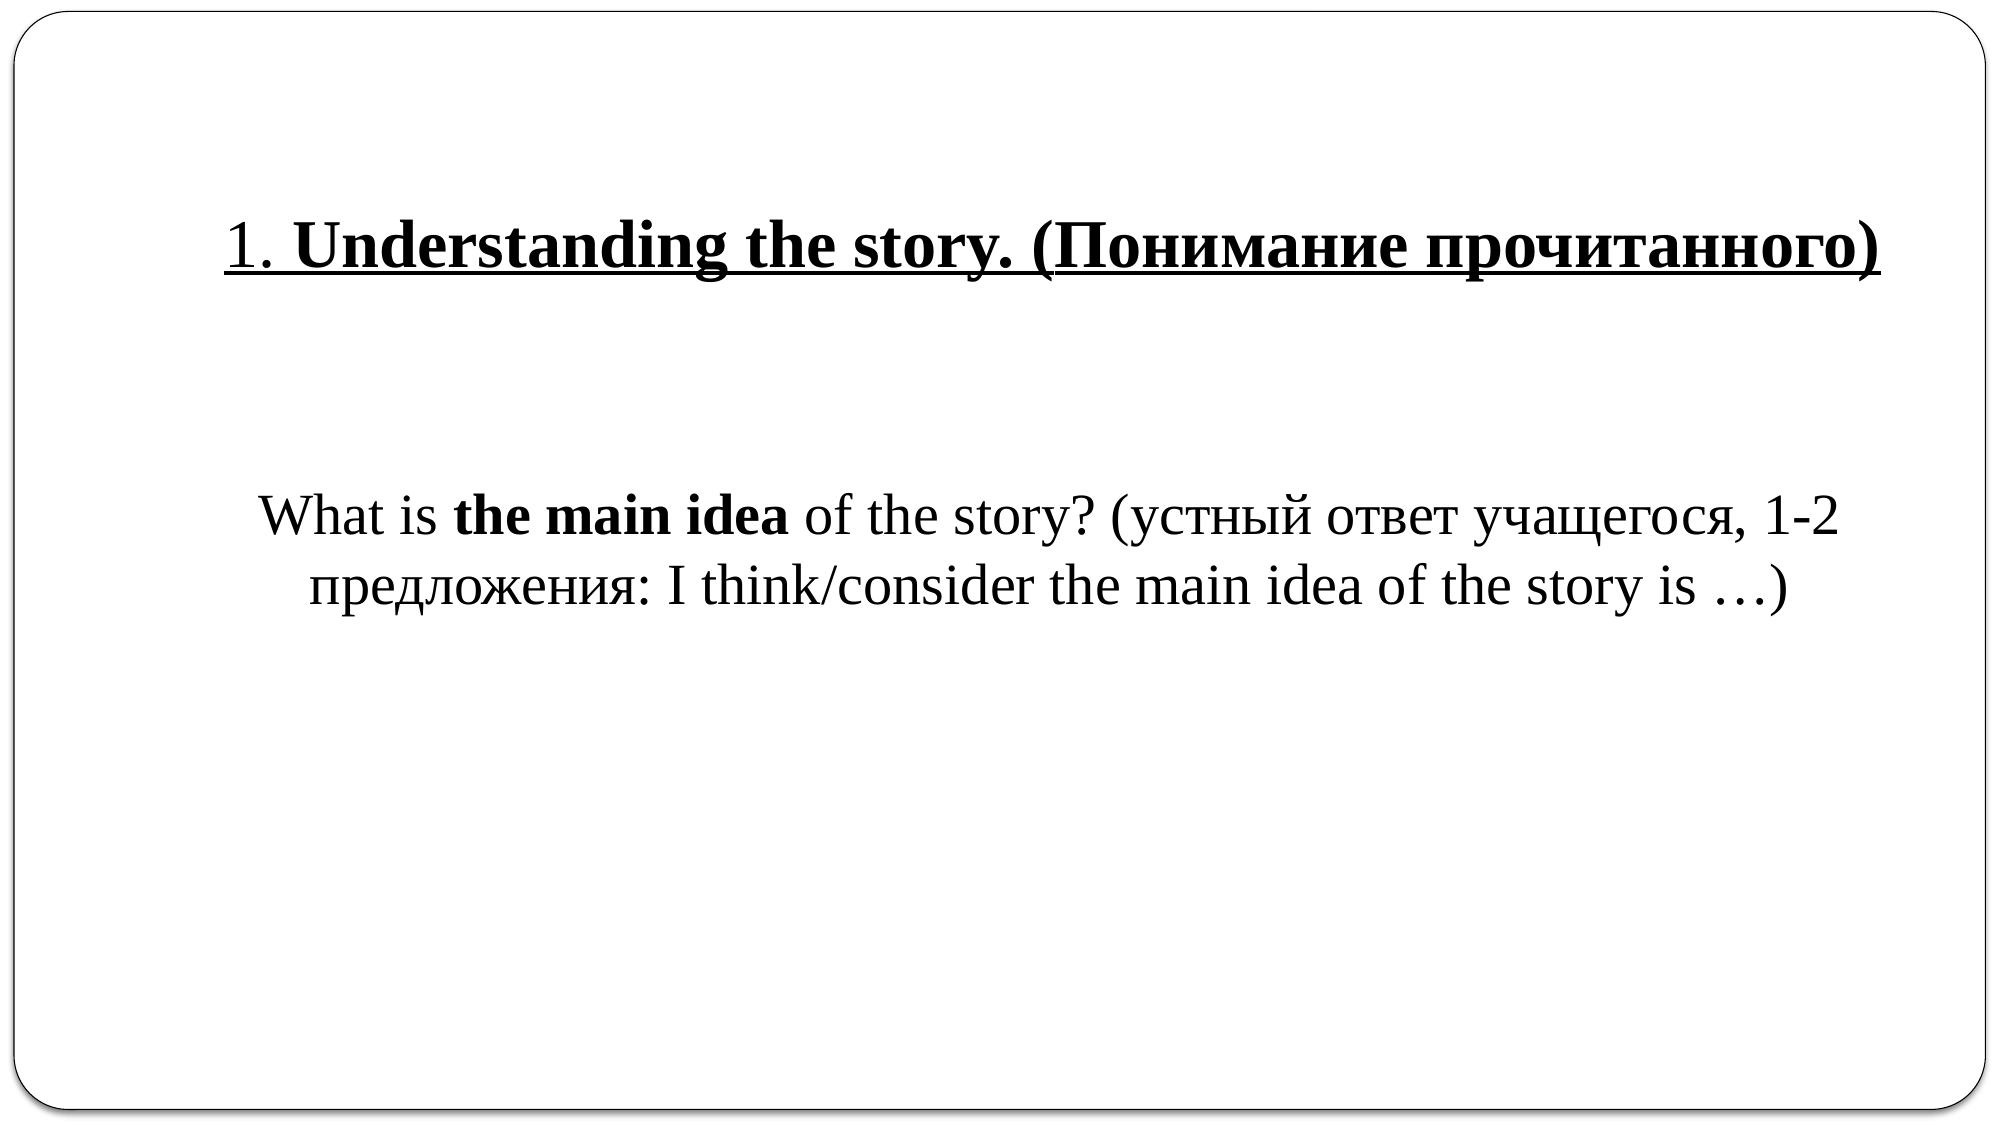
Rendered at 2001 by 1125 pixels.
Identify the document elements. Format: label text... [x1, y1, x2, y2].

list What is the main idea of the story? (устный ответ учащегося, 1-2 предложения: I think/consider the main idea of the story is …) [200, 237, 1900, 988]
title 1. Understanding the story. (Понимание прочитанного) [202, 108, 1903, 297]
